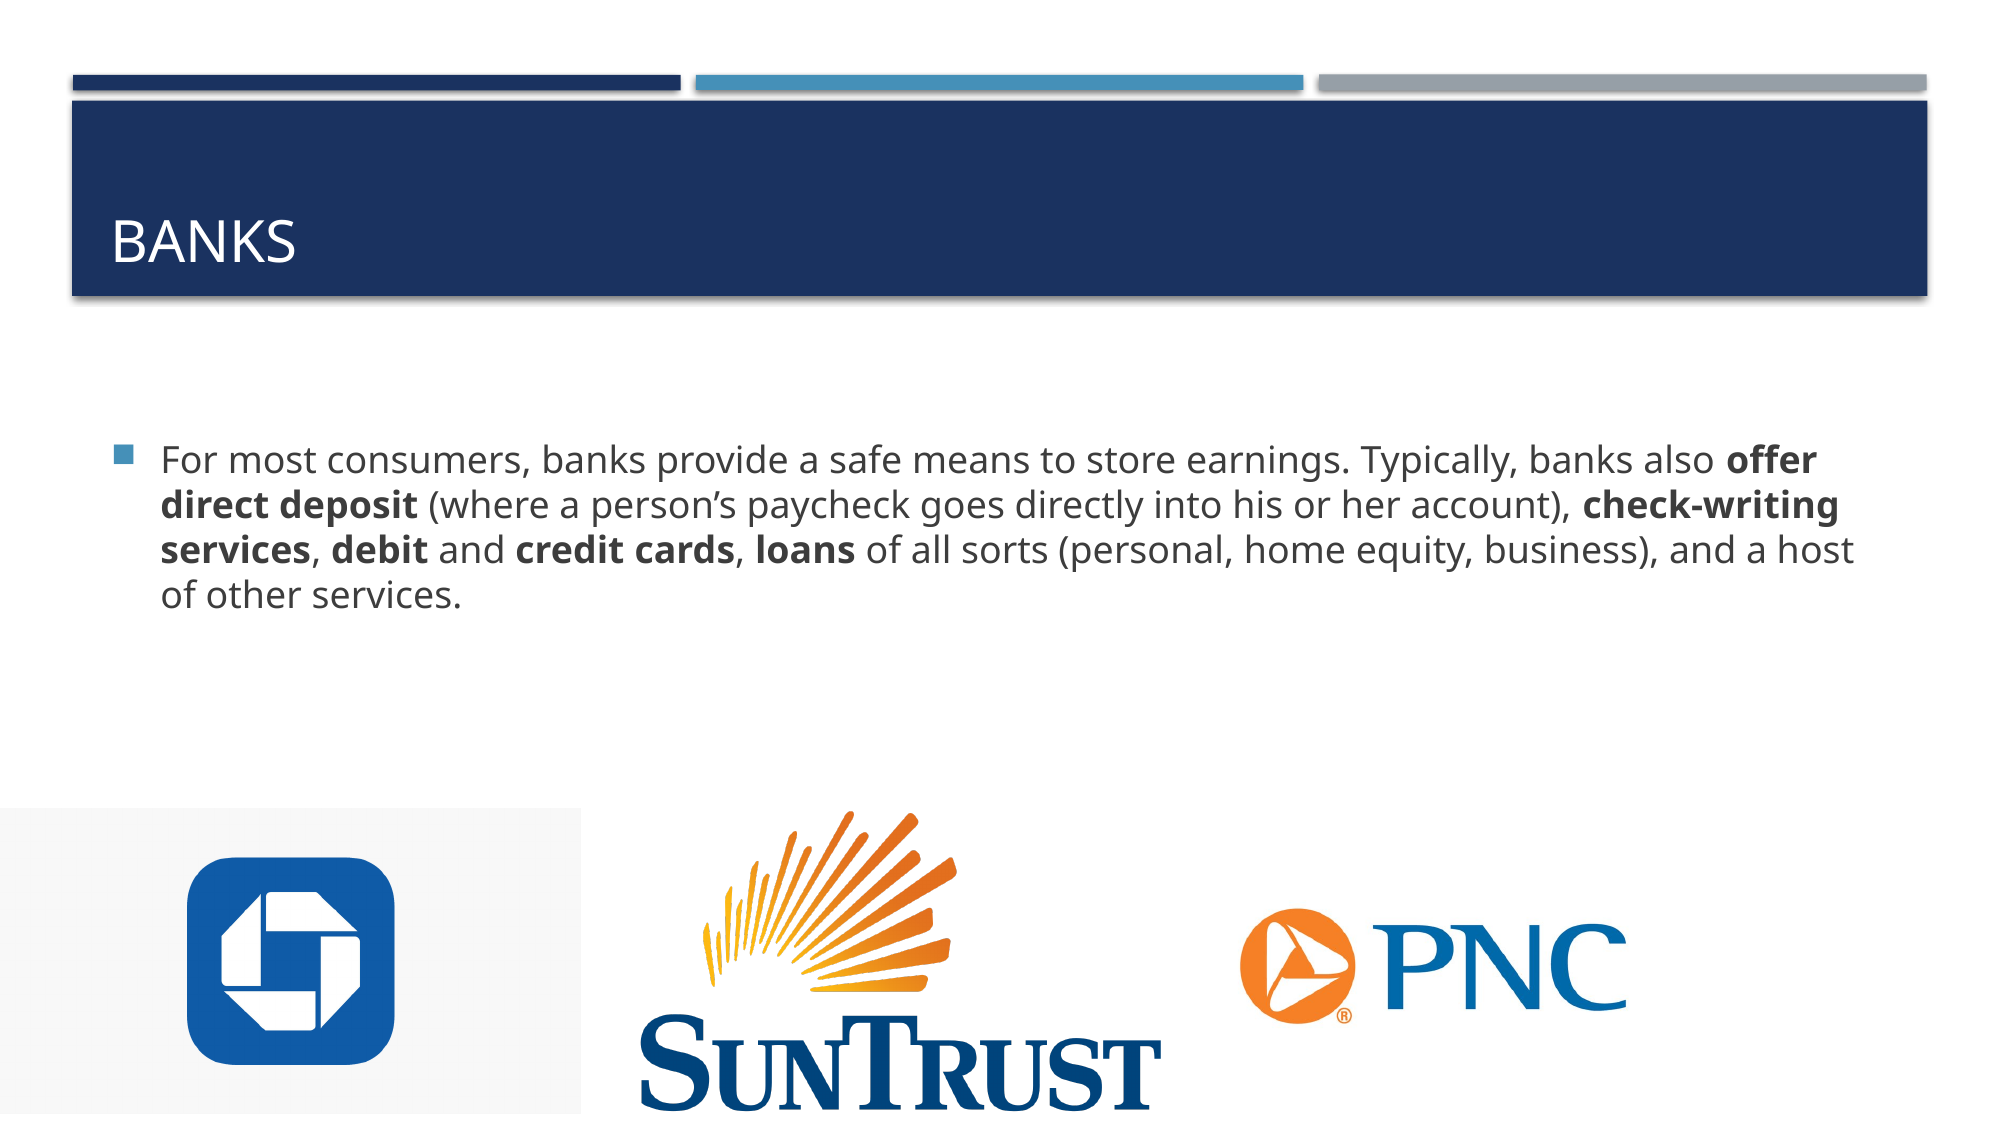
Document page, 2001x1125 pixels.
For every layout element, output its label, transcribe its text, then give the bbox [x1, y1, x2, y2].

title Banks [95, 115, 1905, 282]
picture [1220, 806, 1646, 1125]
list For most consumers, banks provide a safe means to store earnings. Typically, banks also offer direct deposit (where a person’s paycheck goes directly into his or her account), check-writing services, debit and credit cards, loans of all sorts (personal, home equity, business), and a host of other services. [95, 357, 1905, 695]
picture [636, 808, 1166, 1114]
picture [0, 808, 581, 1114]
